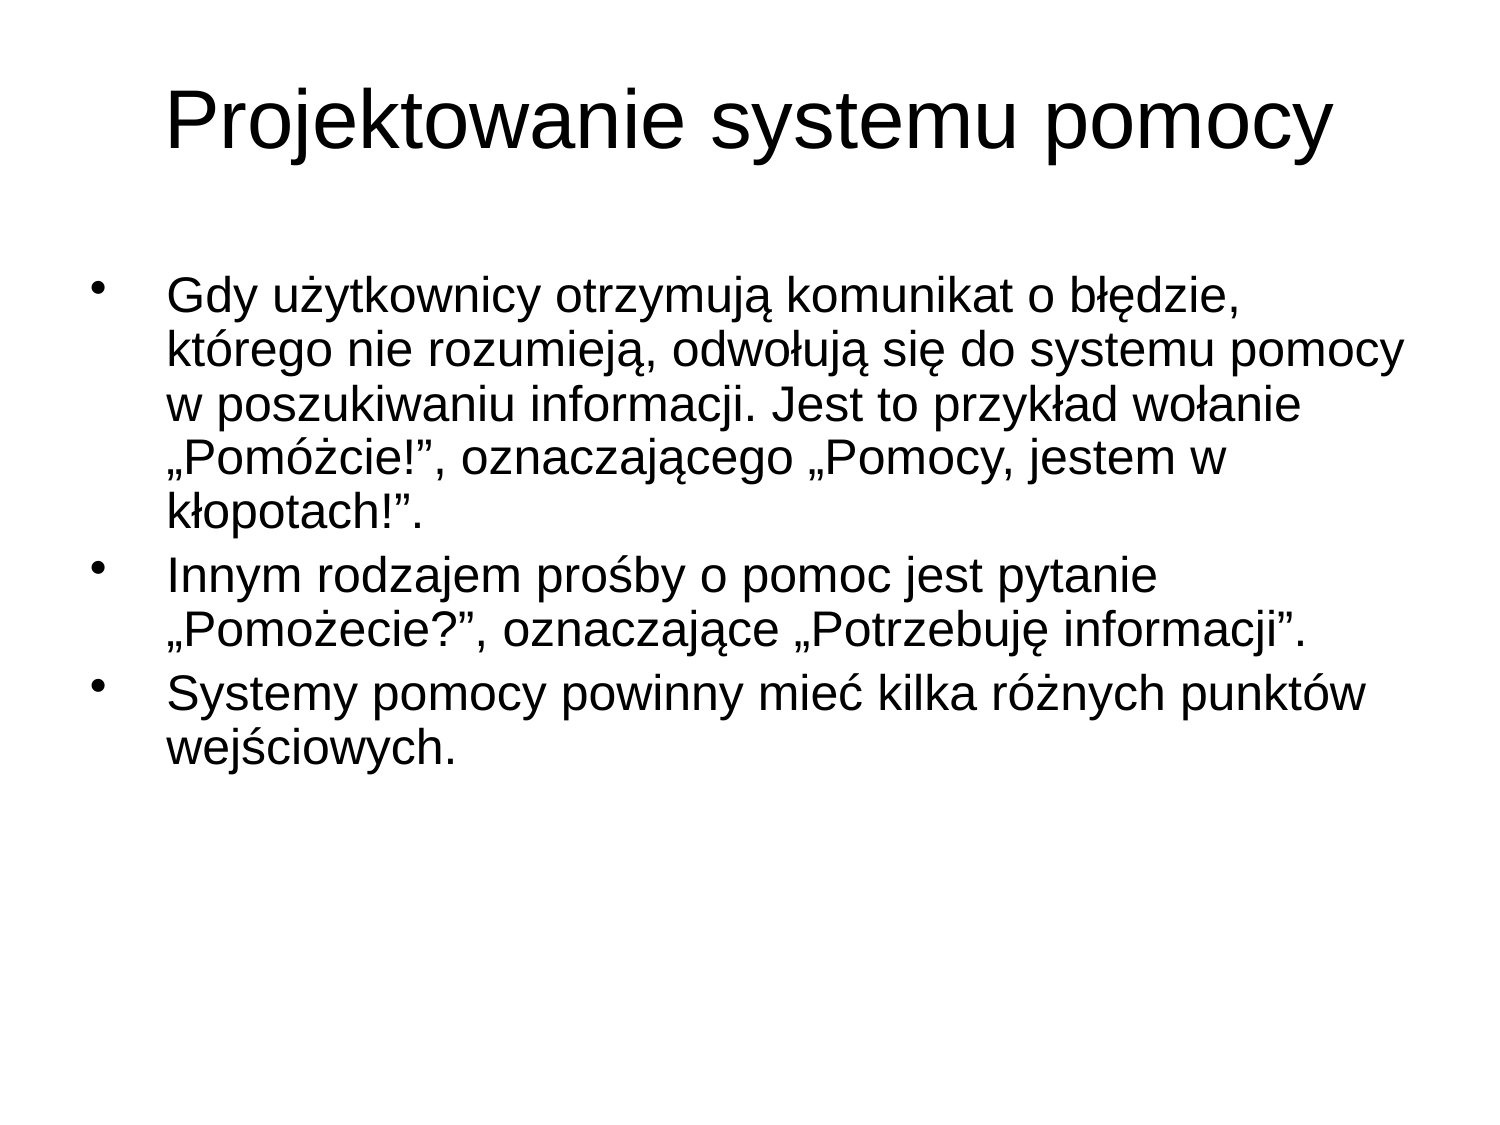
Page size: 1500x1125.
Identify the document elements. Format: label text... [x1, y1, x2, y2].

list Gdy użytkownicy otrzymują komunikat o błędzie, którego nie rozumieją, odwołują się do systemu pomocy w poszukiwaniu informacji. Jest to przykład wołanie „Pomóżcie!”, oznaczającego „Pomocy, jestem w kłopotach!”. Innym rodzajem prośby o pomoc jest pytanie „Pomożecie?”, oznaczające „Potrzebuję informacji”. Systemy pomocy powinny mieć kilka różnych punktów wejściowych. [74, 262, 1426, 1006]
title Projektowanie systemu pomocy [74, 44, 1426, 173]
